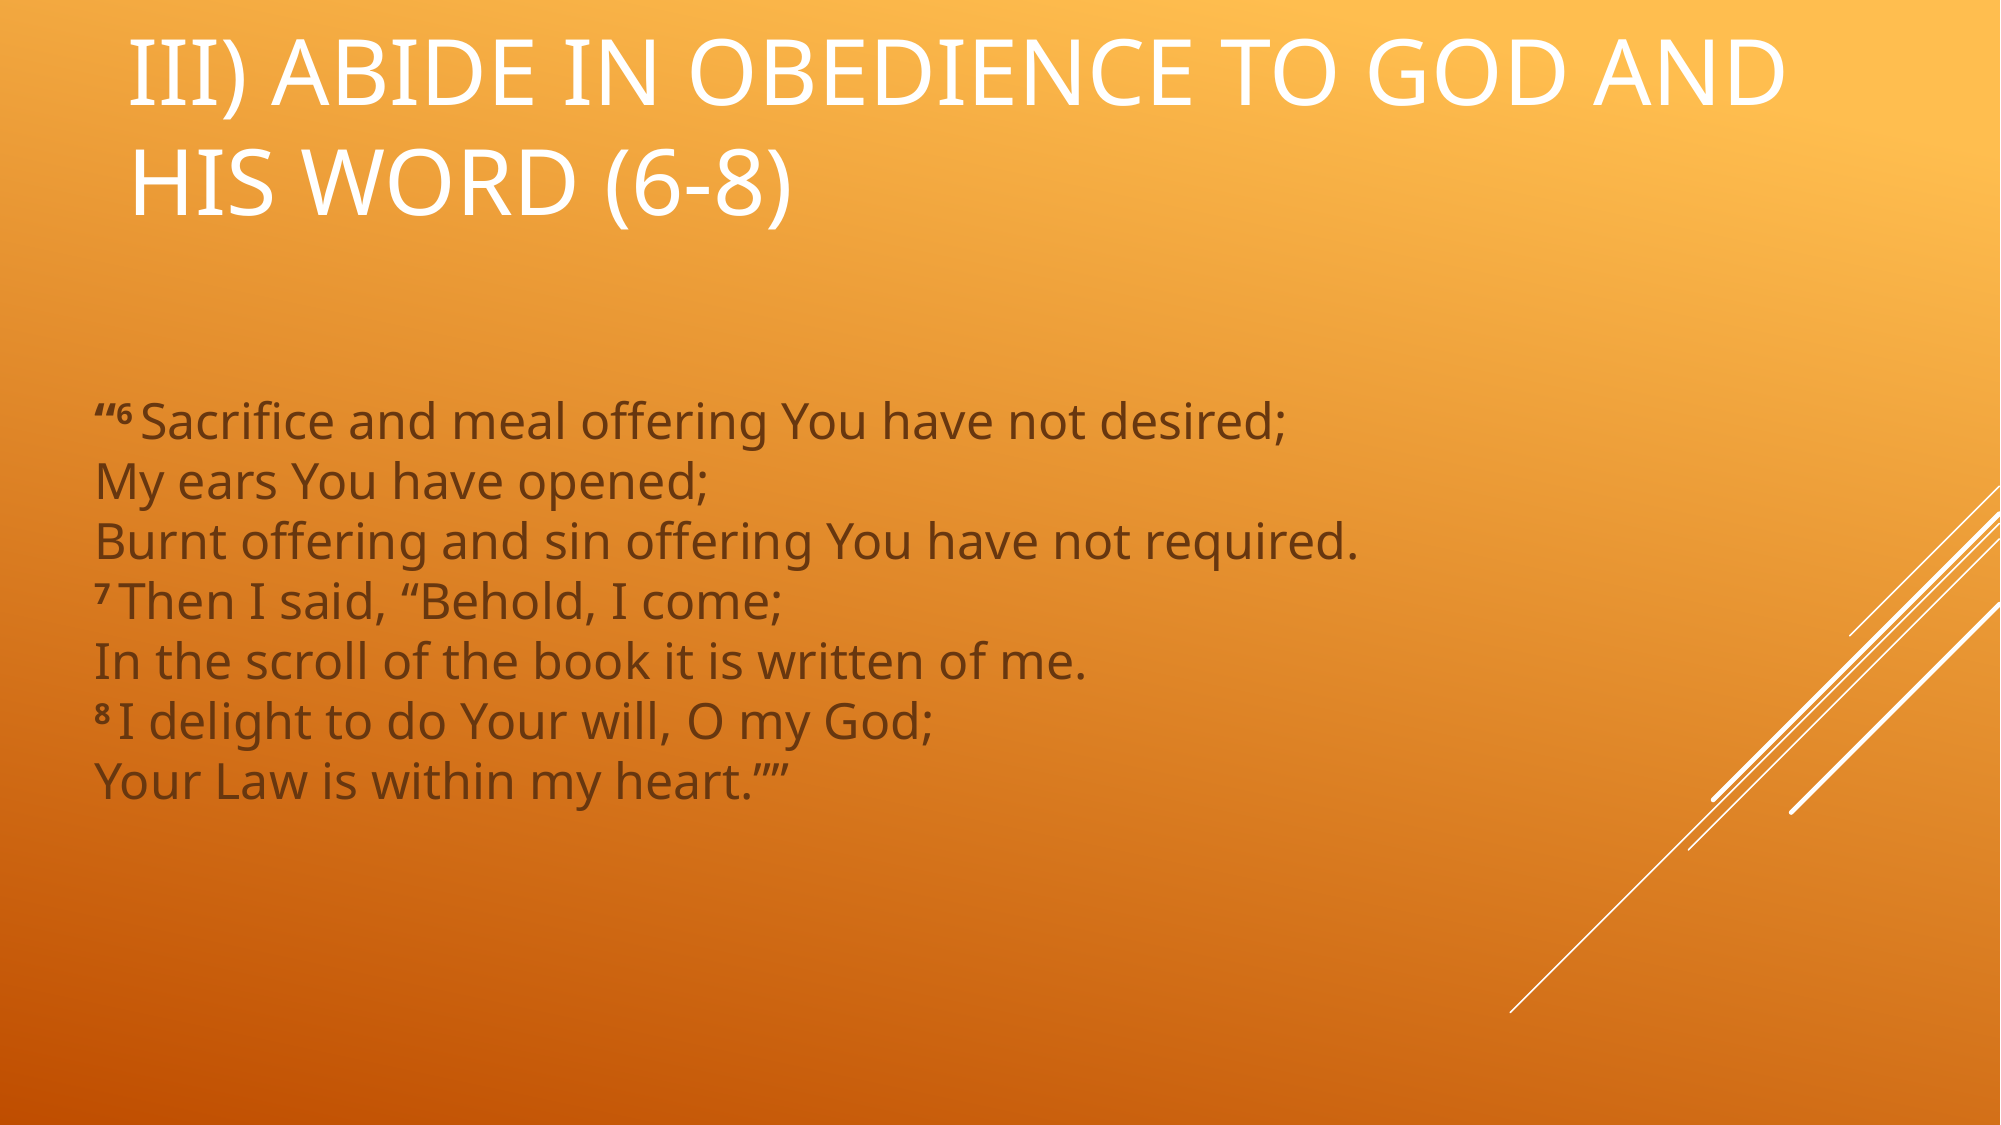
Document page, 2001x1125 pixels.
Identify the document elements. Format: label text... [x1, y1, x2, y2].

list “6 Sacrifice and meal offering You have not desired; My ears You have opened; Burnt offering and sin offering You have not required. 7 Then I said, “Behold, I come; In the scroll of the book it is written of me. 8 I delight to do Your will, O my God; Your Law is within my heart.”” [79, 214, 1965, 1068]
title III) Abide in Obedience to God and His word (6-8) [112, 0, 1921, 214]
